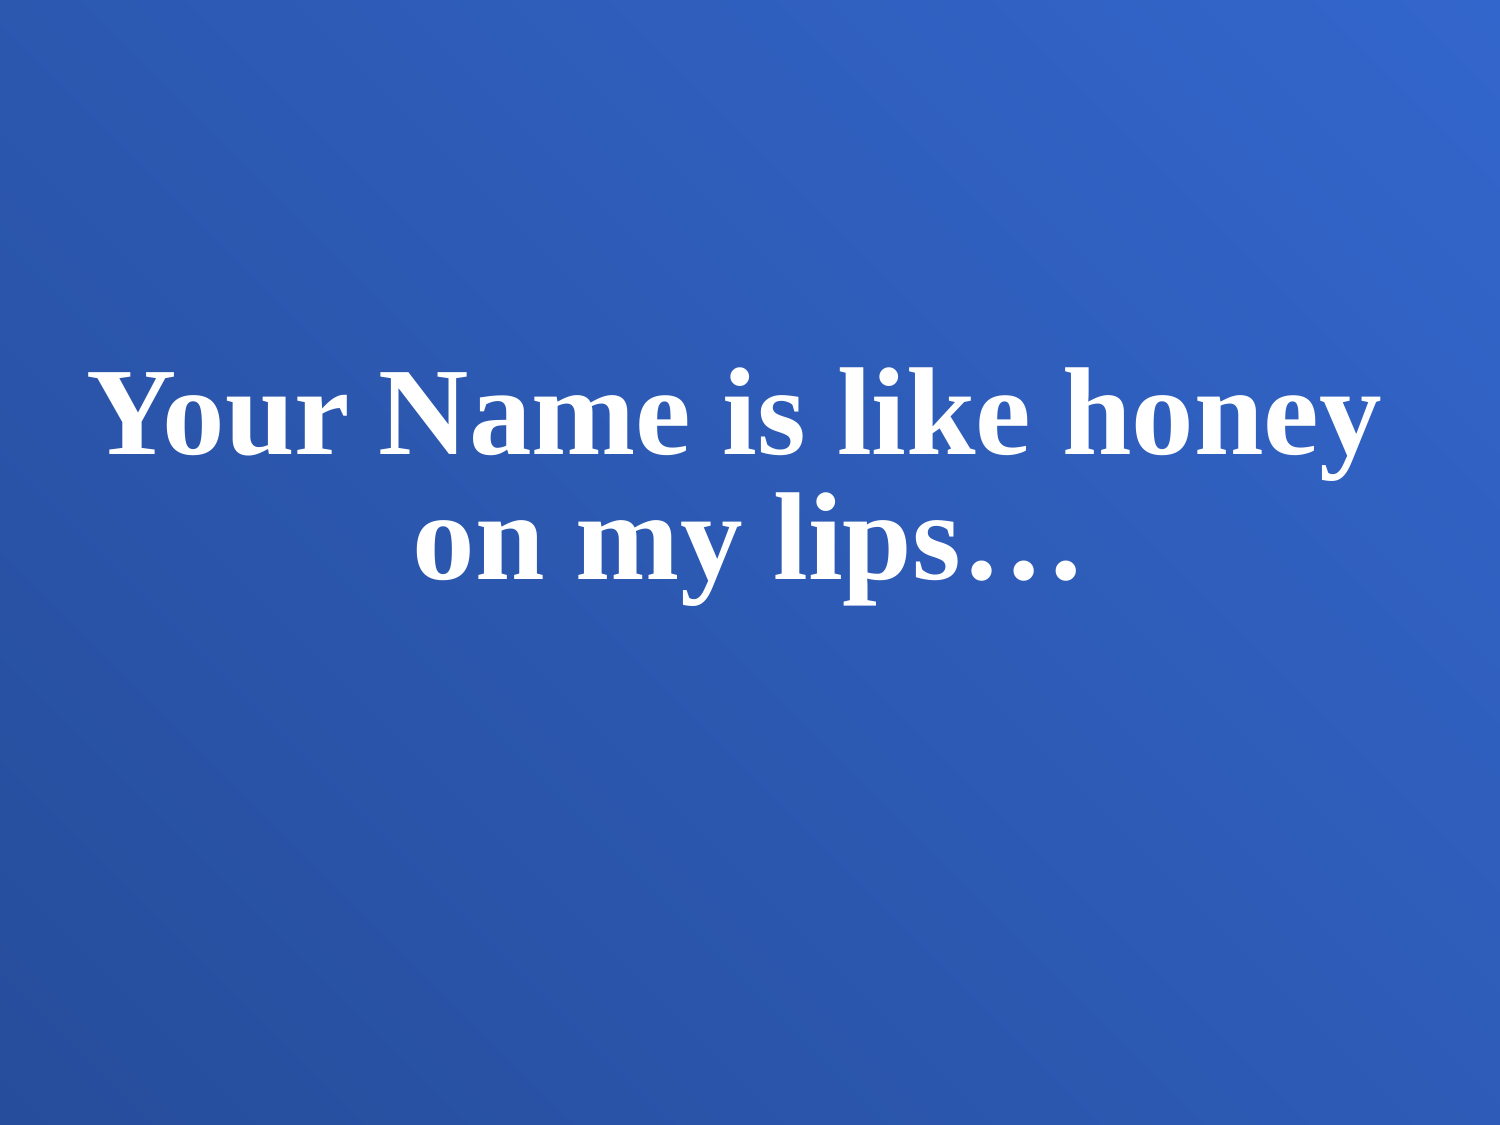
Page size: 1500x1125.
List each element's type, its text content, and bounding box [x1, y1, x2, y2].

text_box Your Name is like honey on my lips… [0, 346, 1500, 612]
